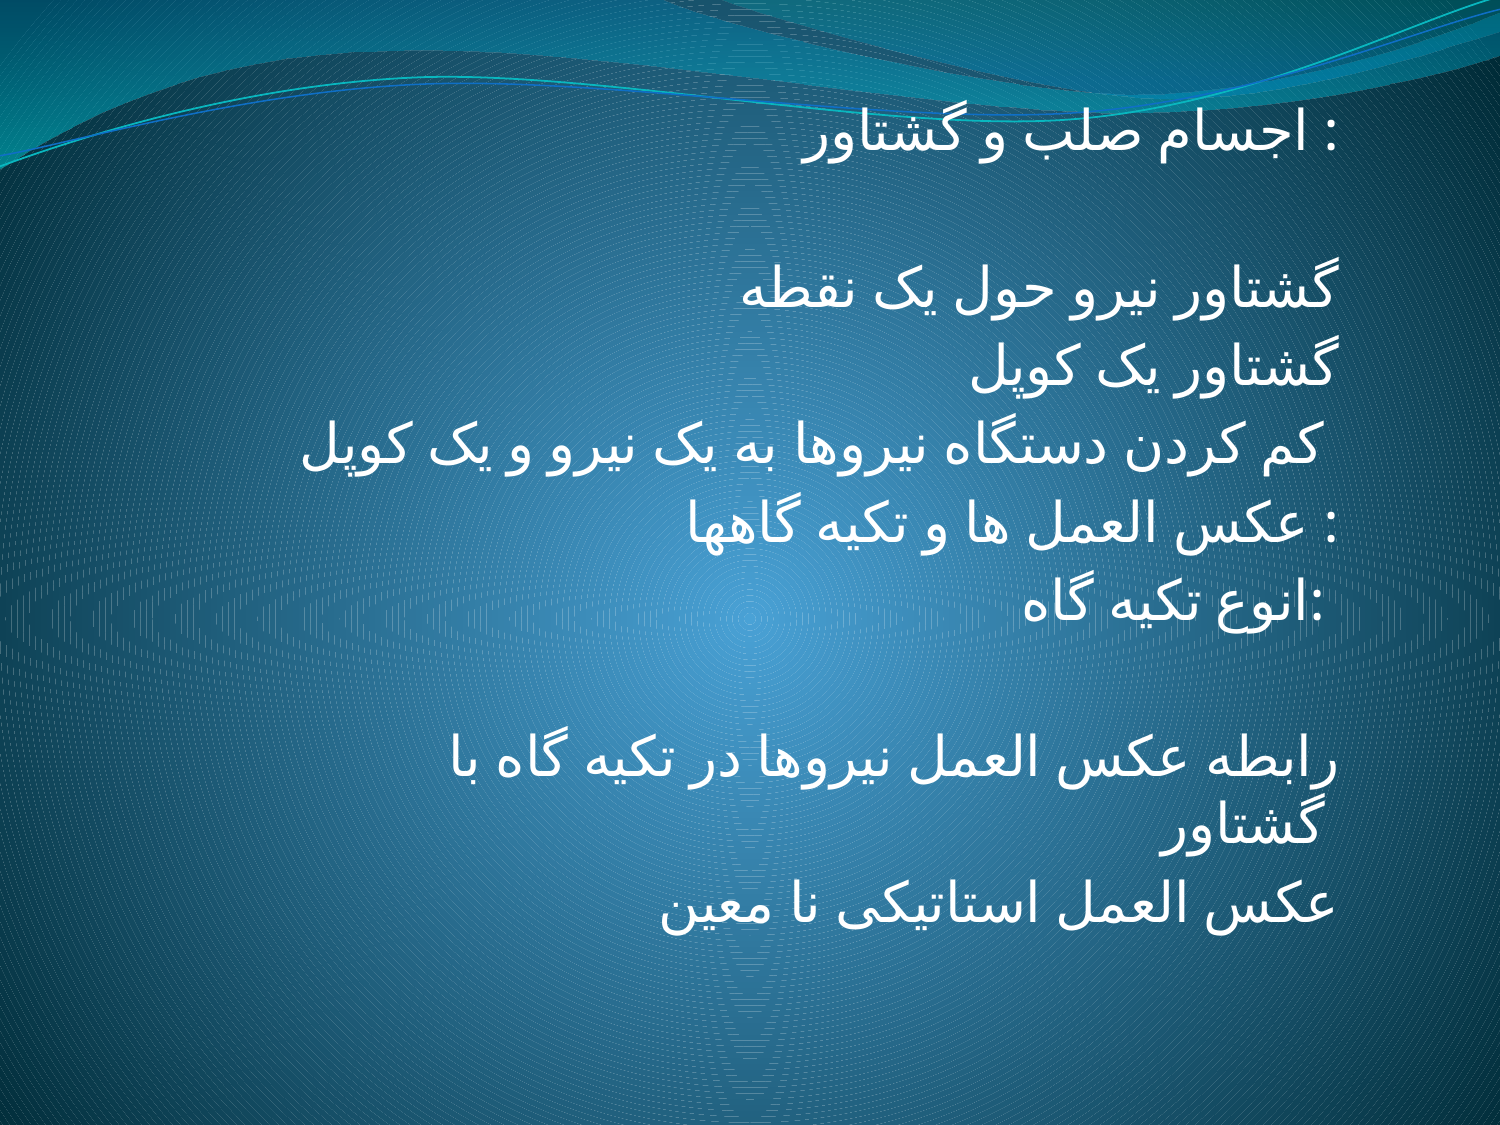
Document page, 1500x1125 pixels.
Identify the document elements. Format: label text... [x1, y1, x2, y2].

subtitle اجسام صلب و گشتاور : گشتاور نیرو حول یک نقطه گشتاور یک کوپل کم کردن دستگاه نیروها به یک نیرو و یک کوپل عکس العمل ها و تکیه گاهها : انوع تکیه گاه: رابطه عکس العمل نیروها در تکیه گاه با گشتاور عکس العمل استاتیکی نا معین [300, 87, 1350, 988]
